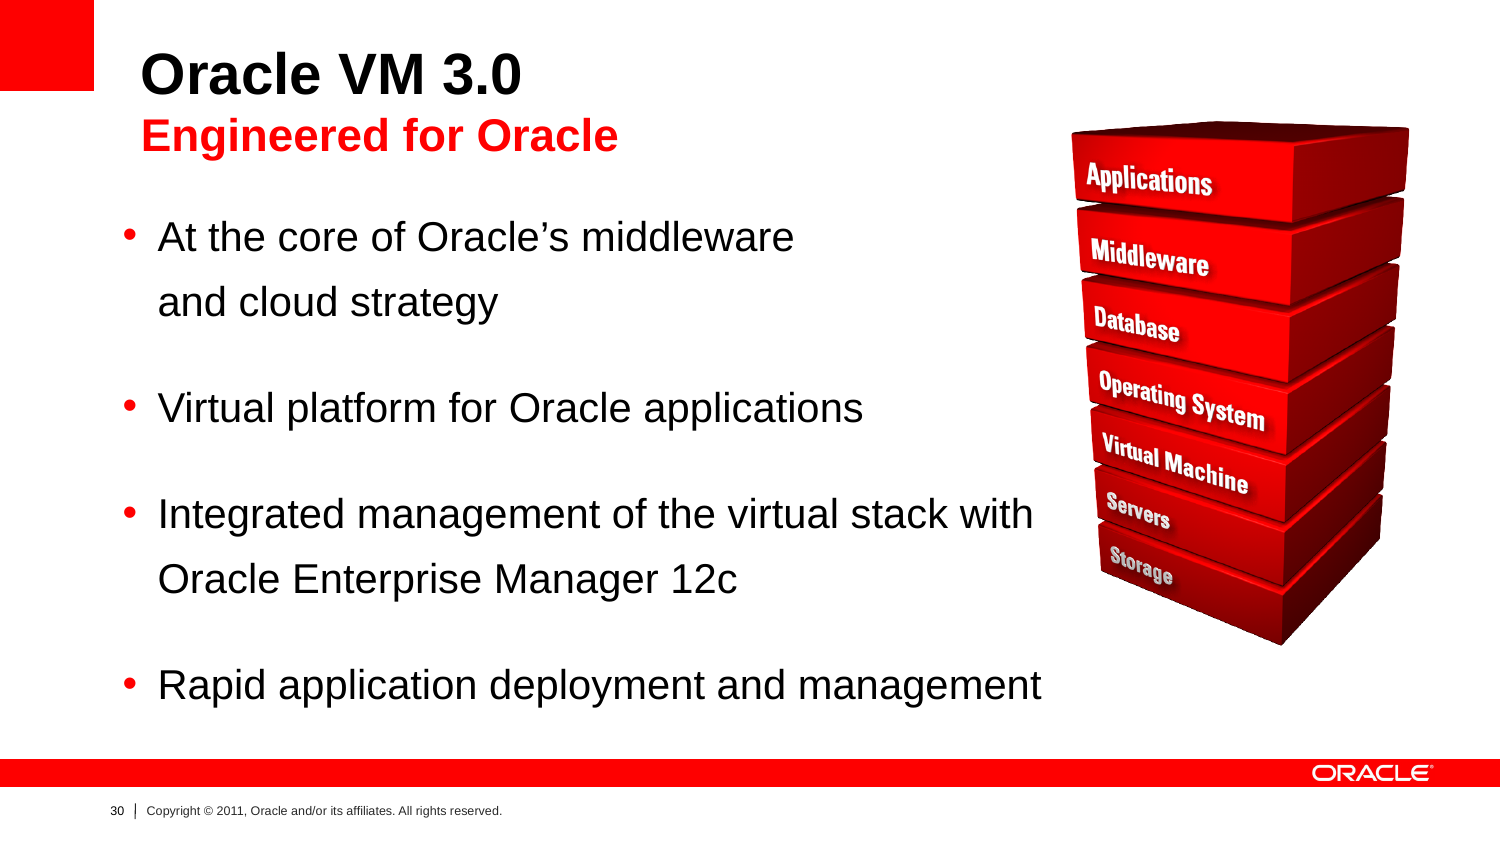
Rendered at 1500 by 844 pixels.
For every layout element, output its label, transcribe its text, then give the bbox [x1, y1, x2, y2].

picture [0, 0, 94, 91]
text_box Oracle VM 3.0 Engineered for Oracle [140, 35, 1474, 152]
picture [0, 759, 1500, 787]
picture [1070, 120, 1411, 646]
list At the core of Oracle’s middleware and cloud strategy Virtual platform for Oracle applications Integrated management of the virtual stack with Oracle Enterprise Manager 12c Rapid application deployment and management [122, 194, 1095, 706]
